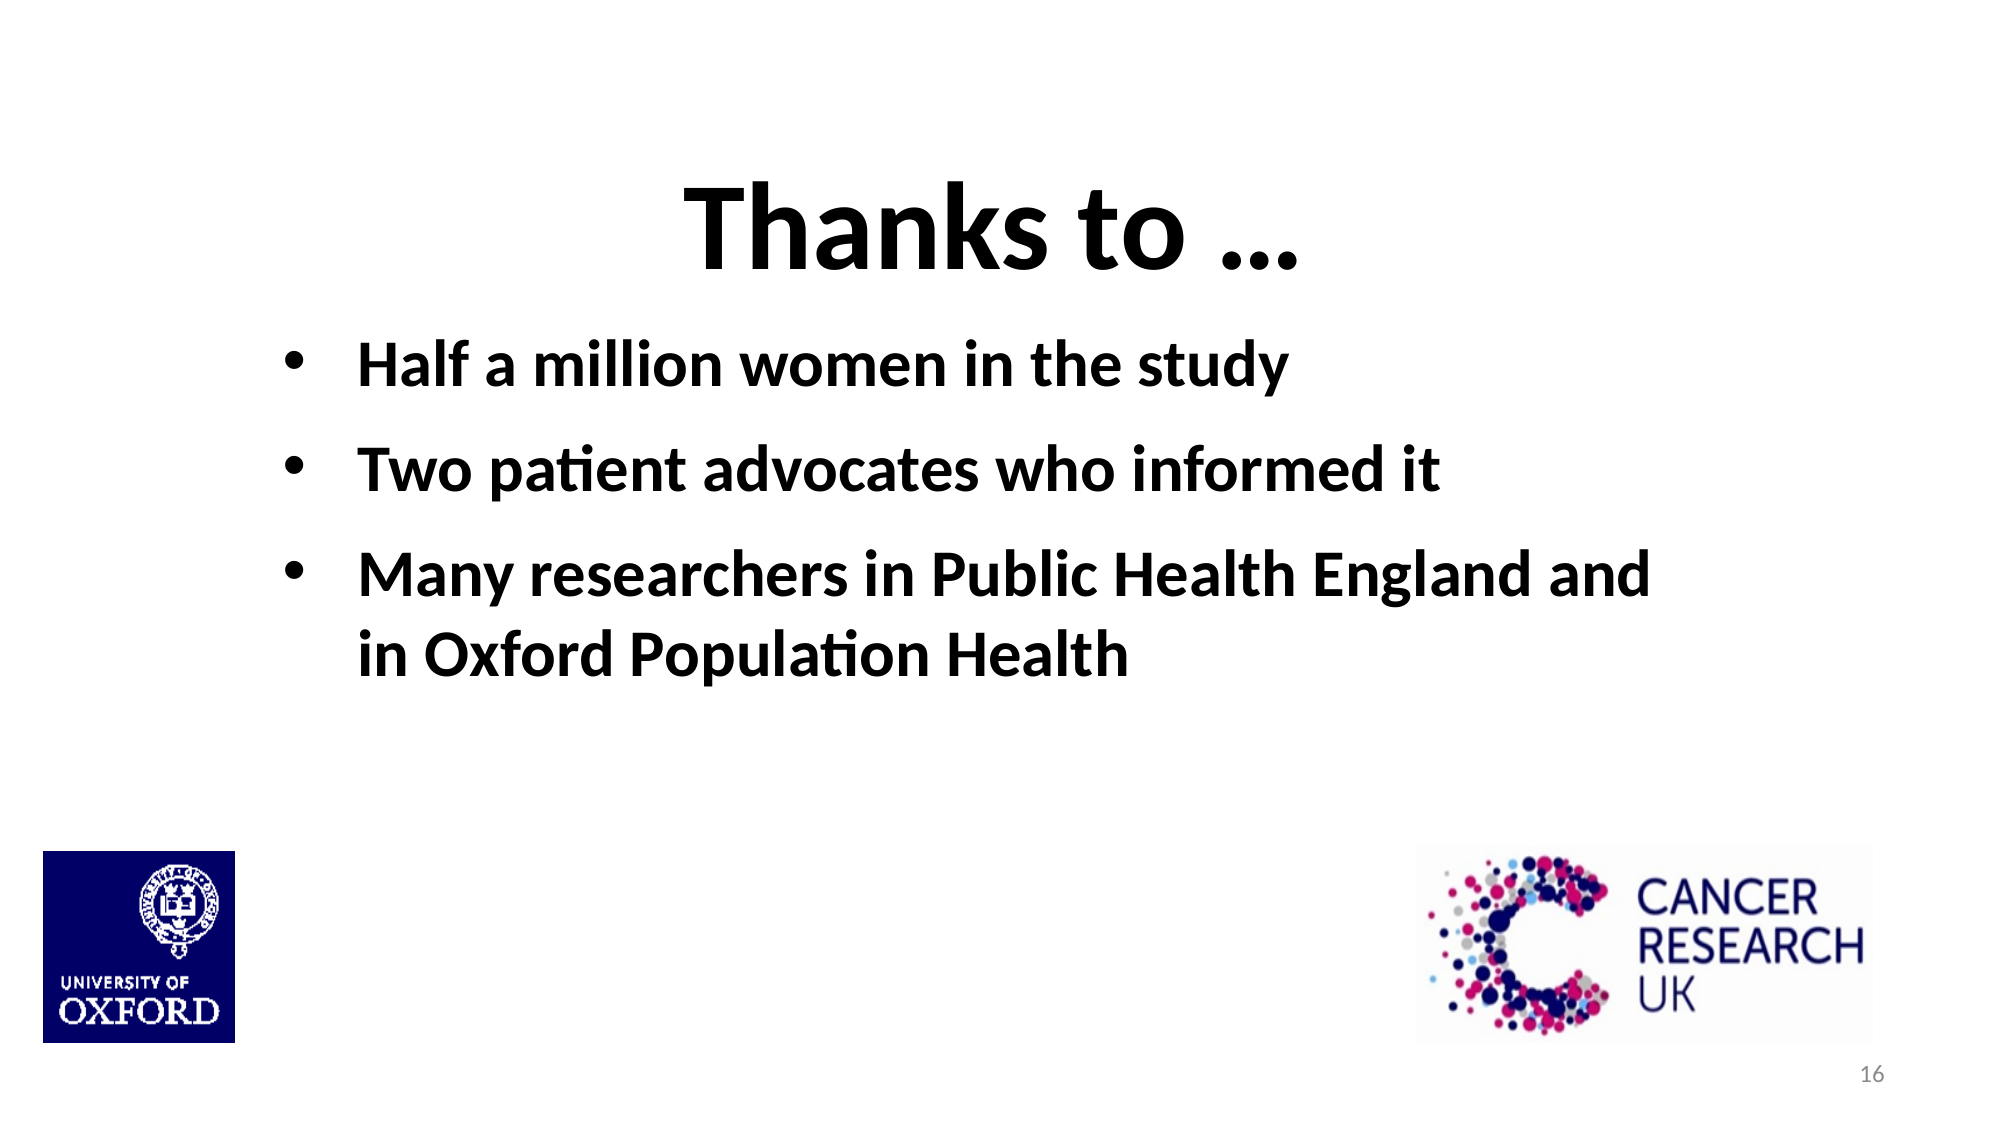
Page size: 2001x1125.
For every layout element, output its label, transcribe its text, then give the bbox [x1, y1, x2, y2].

text_box Thanks to … Half a million women in the study Two patient advocates who informed it Many researchers in Public Health England and in Oxford Population Health [267, 137, 1721, 777]
picture [42, 851, 235, 1043]
slide_number 16 [1433, 1042, 1900, 1103]
picture [1416, 845, 1873, 1043]
